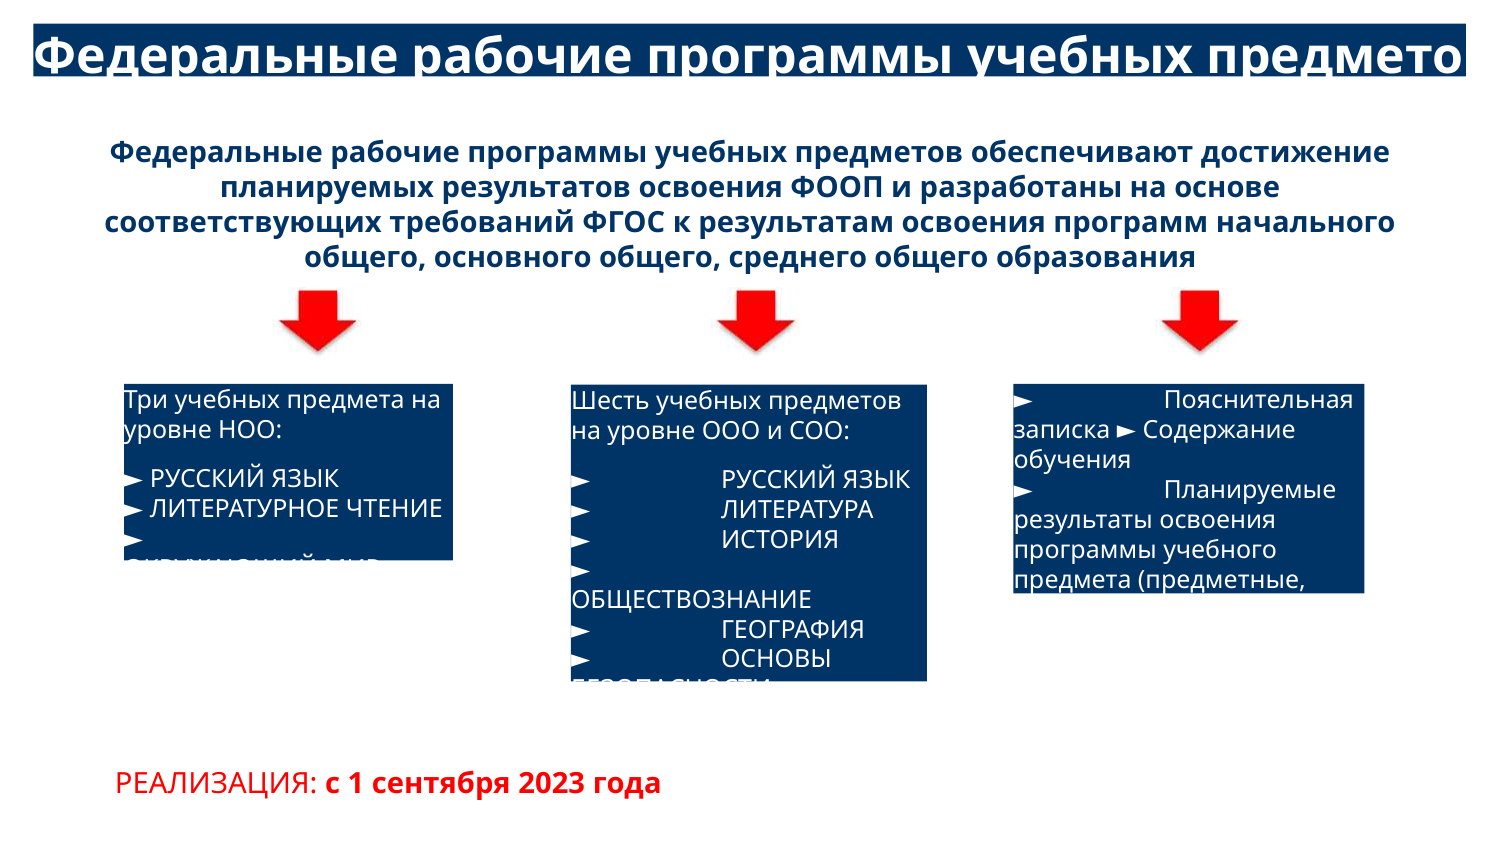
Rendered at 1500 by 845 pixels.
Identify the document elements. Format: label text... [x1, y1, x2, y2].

text_box РЕАЛИЗАЦИЯ: с 1 сентября 2023 года [114, 763, 668, 798]
text_box Федеральные рабочие программы учебных предметов [33, 23, 1466, 77]
picture [710, 287, 801, 362]
text_box ► Пояснительная записка ► Содержание обучения ► Планируемые результаты освоения программы учебного предмета (предметные, личностные, мета предметные) [1013, 383, 1365, 594]
text_box Федеральные рабочие программы учебных предметов обеспечивают достижение планируемых результатов освоения ФООП и разработаны на основе соответствующих требований ФГОС к результатам освоения программ начального общего, основного общего, среднего общего образования [85, 133, 1415, 272]
picture [273, 287, 364, 362]
text_box Шесть учебных предметов на уровне ООО и СОО: ► РУССКИЙ ЯЗЫК ► ЛИТЕРАТУРА ► ИСТОРИЯ ► ОБЩЕСТВОЗНАНИЕ ► ГЕОГРАФИЯ ► ОСНОВЫ БЕЗОПАСНОСТИ ЖИЗНЕДЕЯТЕЛЬНОСТИ [570, 384, 927, 682]
picture [1154, 287, 1246, 362]
text_box Три учебных предмета на уровне НОО: ► РУССКИЙ ЯЗЫК ► ЛИТЕРАТУРНОЕ ЧТЕНИЕ ► ОКРУЖАЮЩИЙ МИР [124, 383, 453, 561]
